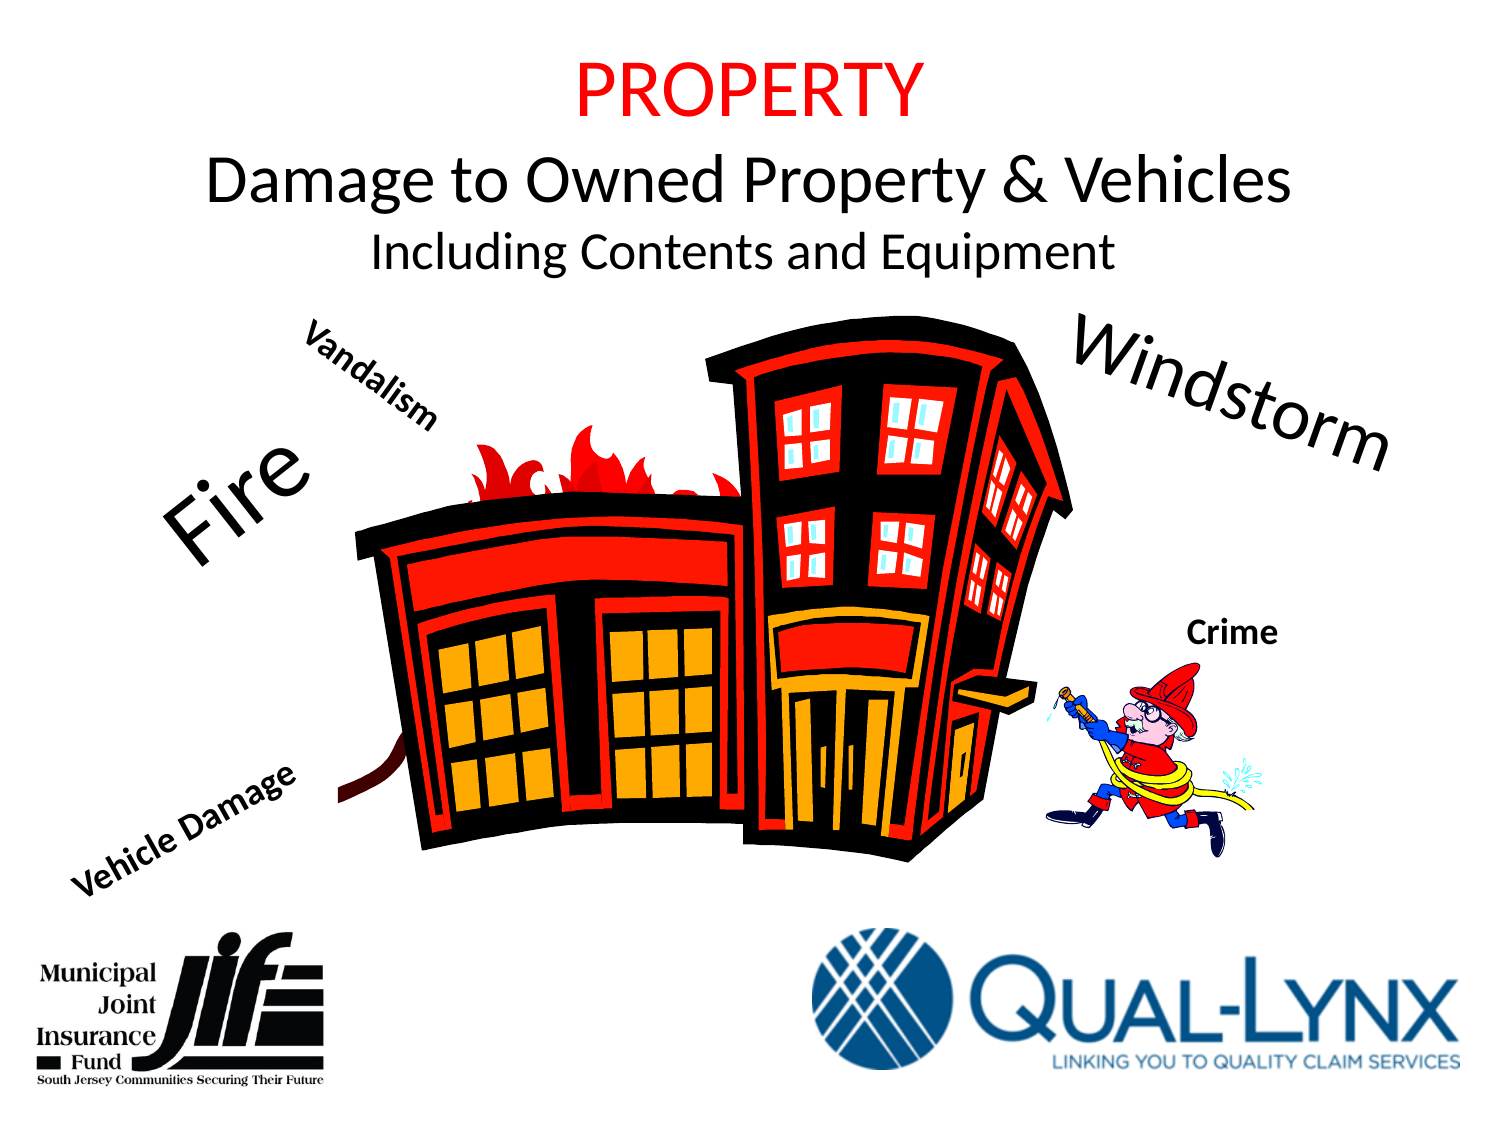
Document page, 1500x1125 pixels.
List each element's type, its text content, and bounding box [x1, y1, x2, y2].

picture [1044, 662, 1263, 859]
picture [33, 928, 326, 1087]
title PROPERTY Damage to Owned Property & Vehicles Including Contents and Equipment [37, 24, 1463, 288]
text_box Fire [119, 383, 332, 602]
picture [812, 928, 1461, 1070]
text_box Crime [1172, 599, 1294, 660]
slide_number [1187, 1050, 1500, 1125]
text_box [354, 312, 1074, 863]
text_box Vandalism [279, 293, 349, 394]
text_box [337, 424, 349, 804]
text_box Vehicle Damage [47, 733, 320, 922]
text_box Windstorm [1064, 276, 1427, 501]
